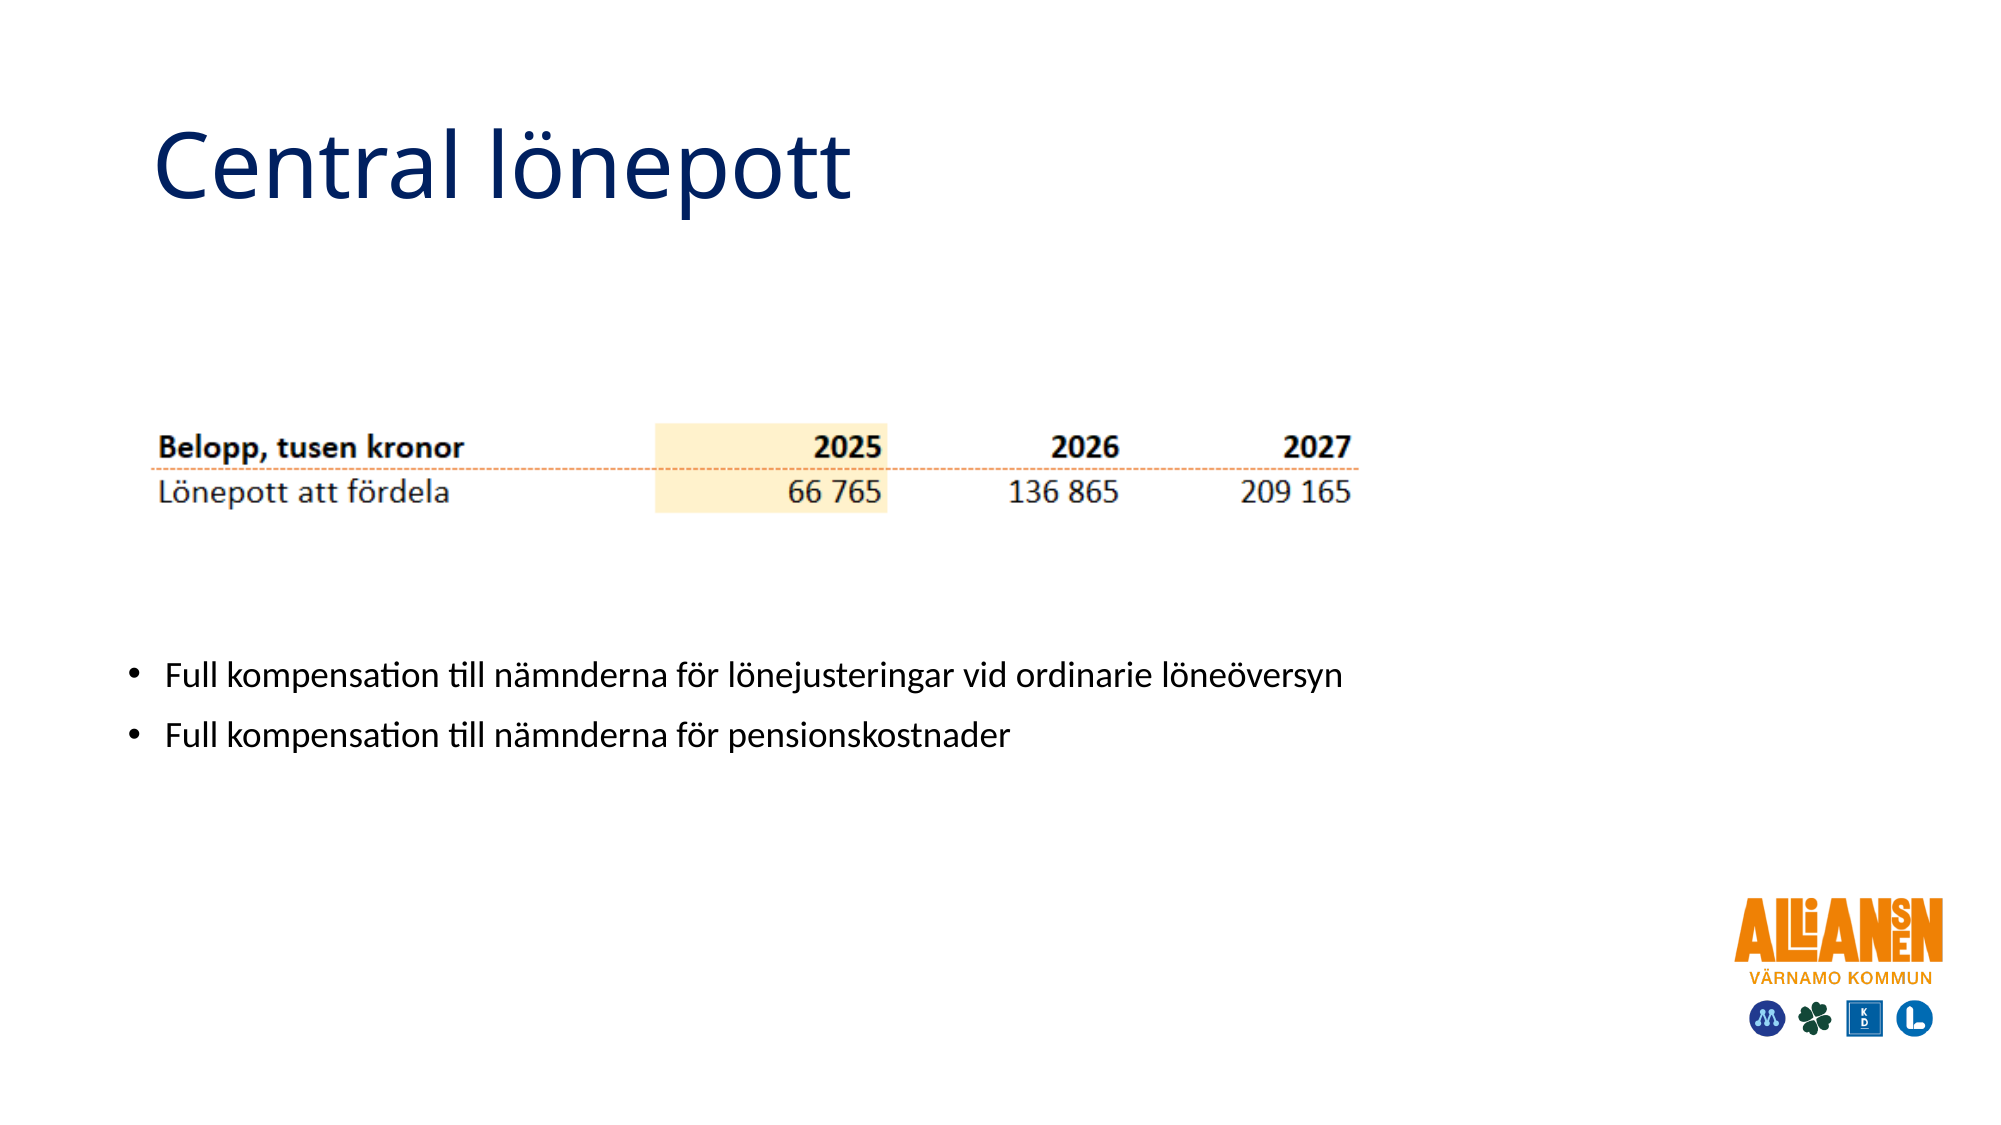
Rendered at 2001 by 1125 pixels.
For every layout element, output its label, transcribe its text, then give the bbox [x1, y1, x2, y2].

title Central lönepott [137, 59, 1863, 278]
list Full kompensation till nämnderna för lönejusteringar vid ordinarie löneöversyn Full kompensation till nämnderna för pensionskostnader [112, 647, 1838, 765]
picture [124, 353, 1390, 546]
picture [1706, 837, 1966, 1097]
